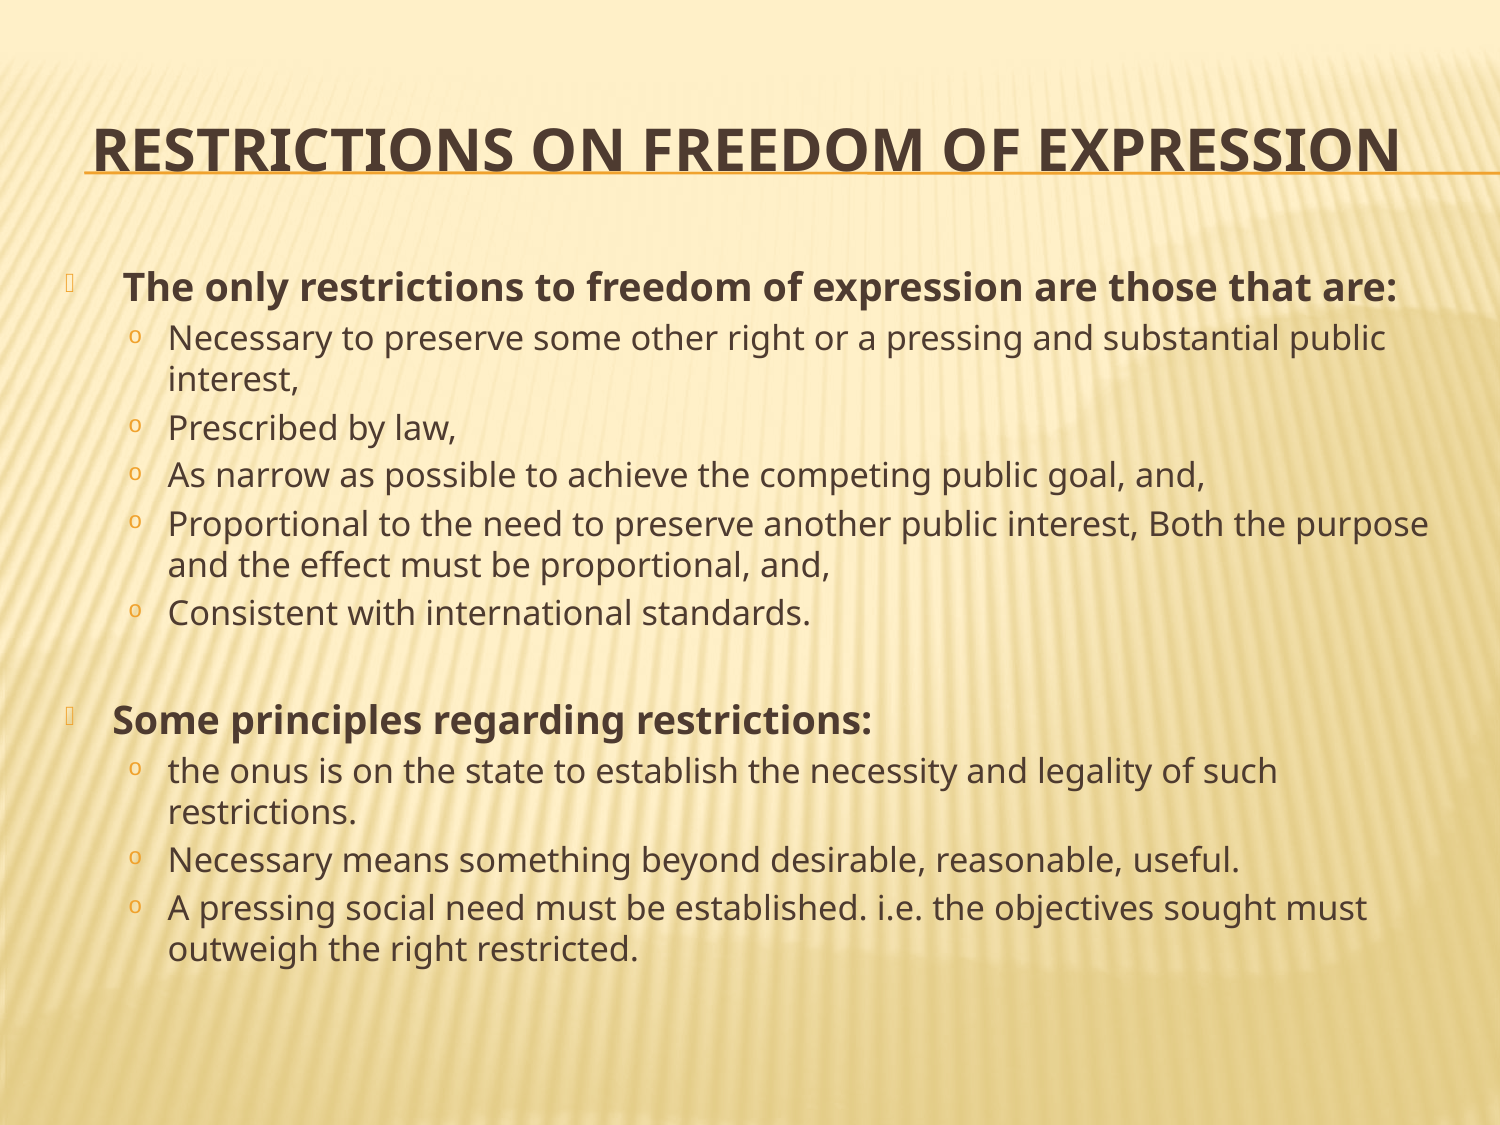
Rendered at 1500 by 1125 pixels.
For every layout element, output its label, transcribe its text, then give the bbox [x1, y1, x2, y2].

title Restrictions on freedom of expression [76, 90, 1427, 254]
list The only restrictions to freedom of expression are those that are: Necessary to preserve some other right or a pressing and substantial public interest, Prescribed by law, As narrow as possible to achieve the competing public goal, and, Proportional to the need to preserve another public interest, Both the purpose and the effect must be proportional, and, Consistent with international standards. Some principles regarding restrictions: the onus is on the state to establish the necessity and legality of such restrictions. Necessary means something beyond desirable, reasonable, useful. A pressing social need must be established. i.e. the objectives sought must outweigh the right restricted. [49, 254, 1476, 998]
